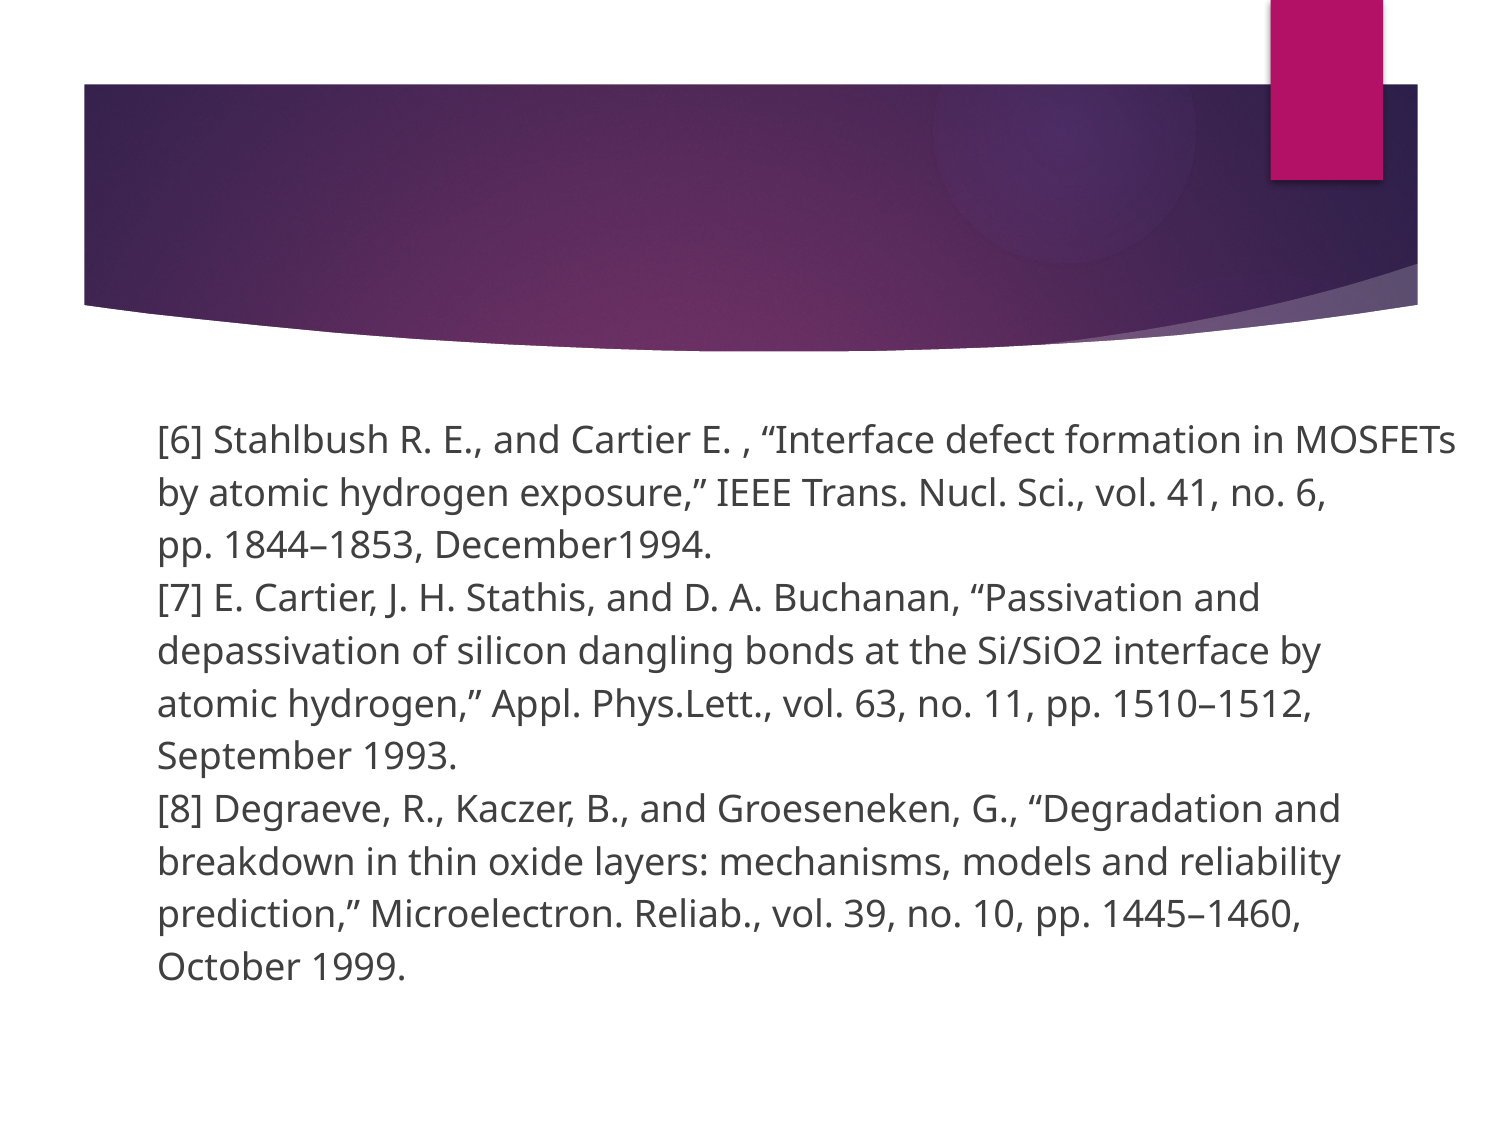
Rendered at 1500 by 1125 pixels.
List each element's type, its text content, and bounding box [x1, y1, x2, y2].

list [6] Stahlbush R. E., and Cartier E. , “Interface defect formation in MOSFETs by atomic hydrogen exposure,” IEEE Trans. Nucl. Sci., vol. 41, no. 6, pp. 1844–1853, December1994. [7] E. Cartier, J. H. Stathis, and D. A. Buchanan, “Passivation and depassivation of silicon dangling bonds at the Si/SiO2 interface by atomic hydrogen,” Appl. Phys.Lett., vol. 63, no. 11, pp. 1510–1512, September 1993. [8] Degraeve, R., Kaczer, B., and Groeseneken, G., “Degradation and breakdown in thin oxide layers: mechanisms, models and reliability prediction,” Microelectron. Reliab., vol. 39, no. 10, pp. 1445–1460, October 1999. [141, 408, 1500, 1012]
